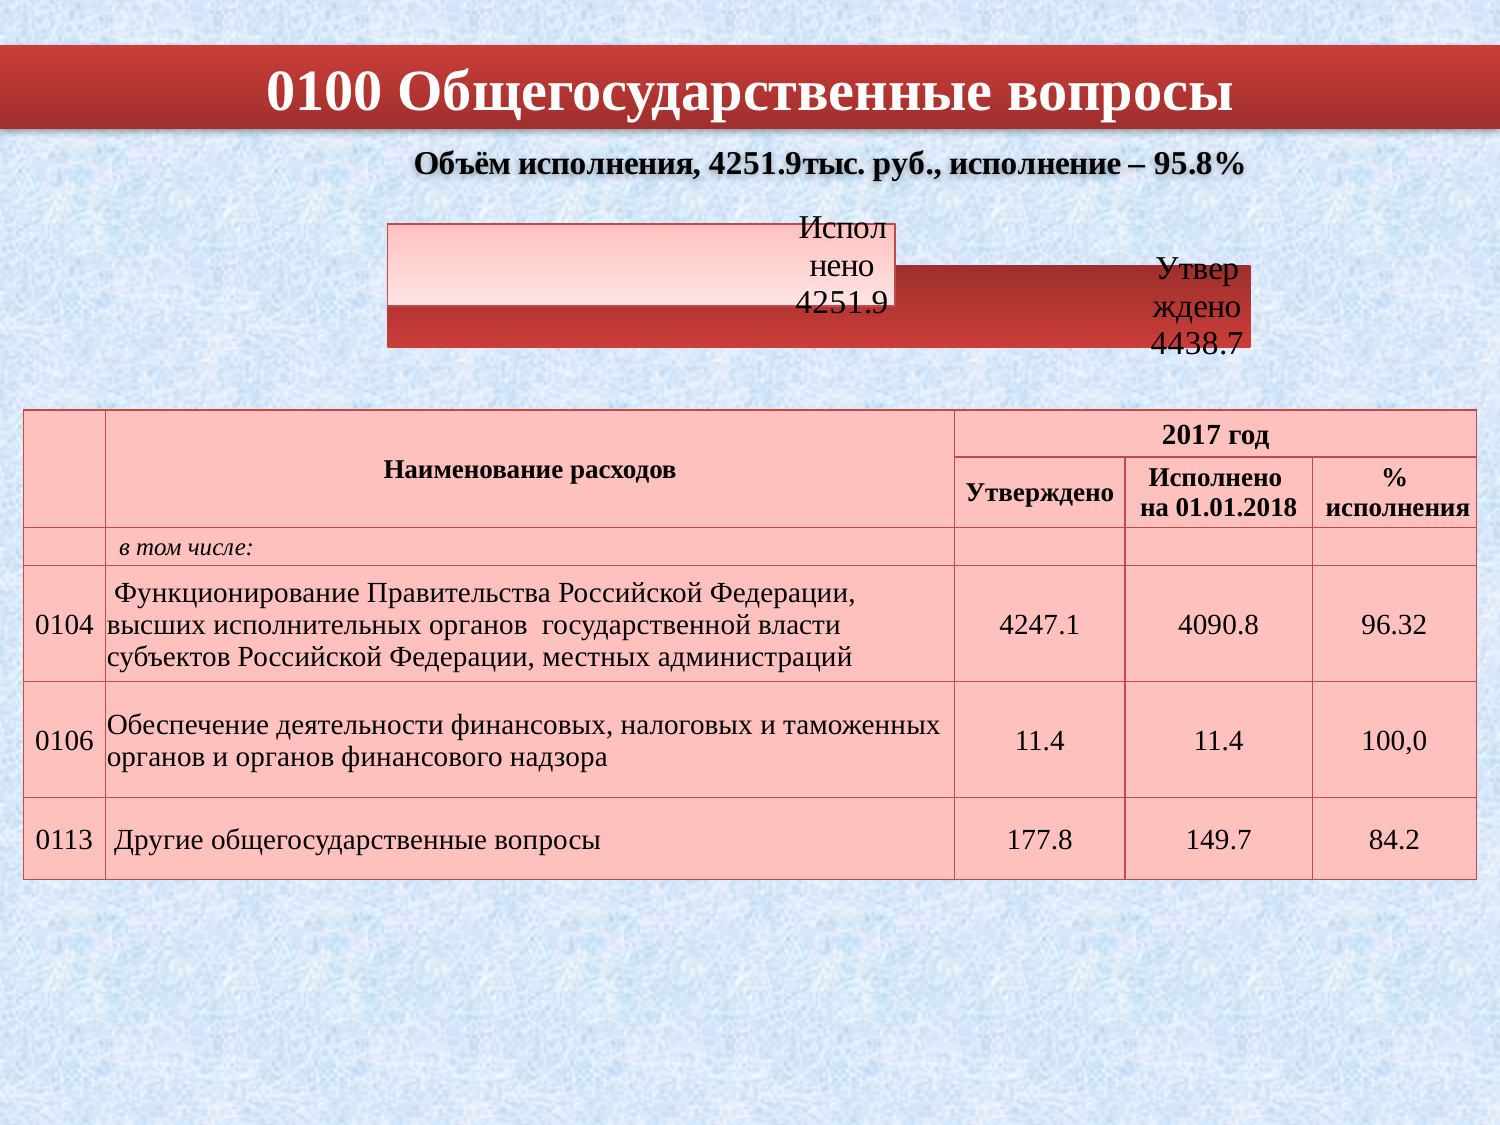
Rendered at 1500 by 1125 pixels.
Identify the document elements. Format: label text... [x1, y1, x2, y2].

table_cell в том числе: [106, 528, 954, 565]
table_cell Функционирование Правительства Российской Федерации, высших исполнительных органов государственной власти субъектов Российской Федерации, местных администраций [106, 566, 954, 681]
table_cell [955, 528, 1124, 565]
table_cell [1313, 528, 1476, 565]
table_cell 96.32 [1313, 566, 1476, 681]
table_cell 0106 [24, 682, 105, 797]
table_cell 149.7 [1126, 798, 1312, 879]
table_cell 11.4 [955, 682, 1124, 797]
table_cell 177.8 [955, 798, 1124, 879]
table_cell [24, 528, 105, 565]
table_cell % исполнения [1313, 458, 1476, 527]
table_cell Утверждено [955, 458, 1124, 527]
table_cell [1126, 528, 1312, 565]
table_cell 4247.1 [955, 566, 1124, 681]
picture [0, 0, 1500, 44]
table_cell Другие общегосударственные вопросы [106, 798, 954, 879]
table_header 2017 год [955, 411, 1476, 456]
table_cell 0113 [24, 798, 105, 879]
table_cell 11.4 [1126, 682, 1312, 797]
table_cell 4090.8 [1126, 566, 1312, 681]
title 0100 Общегосударственные вопросы [0, 44, 1500, 130]
chart [374, 105, 1466, 411]
table_header [24, 411, 105, 527]
table_cell 84.2 [1313, 798, 1476, 879]
table_cell Исполнено на 01.01.2018 [1126, 458, 1312, 527]
table_cell 0104 [24, 566, 105, 681]
table_header Наименование расходов [106, 411, 954, 527]
table_cell 100,0 [1313, 682, 1476, 797]
picture [0, 130, 1500, 1125]
table_cell Обеспечение деятельности финансовых, налоговых и таможенных органов и органов финансового надзора [106, 682, 954, 797]
